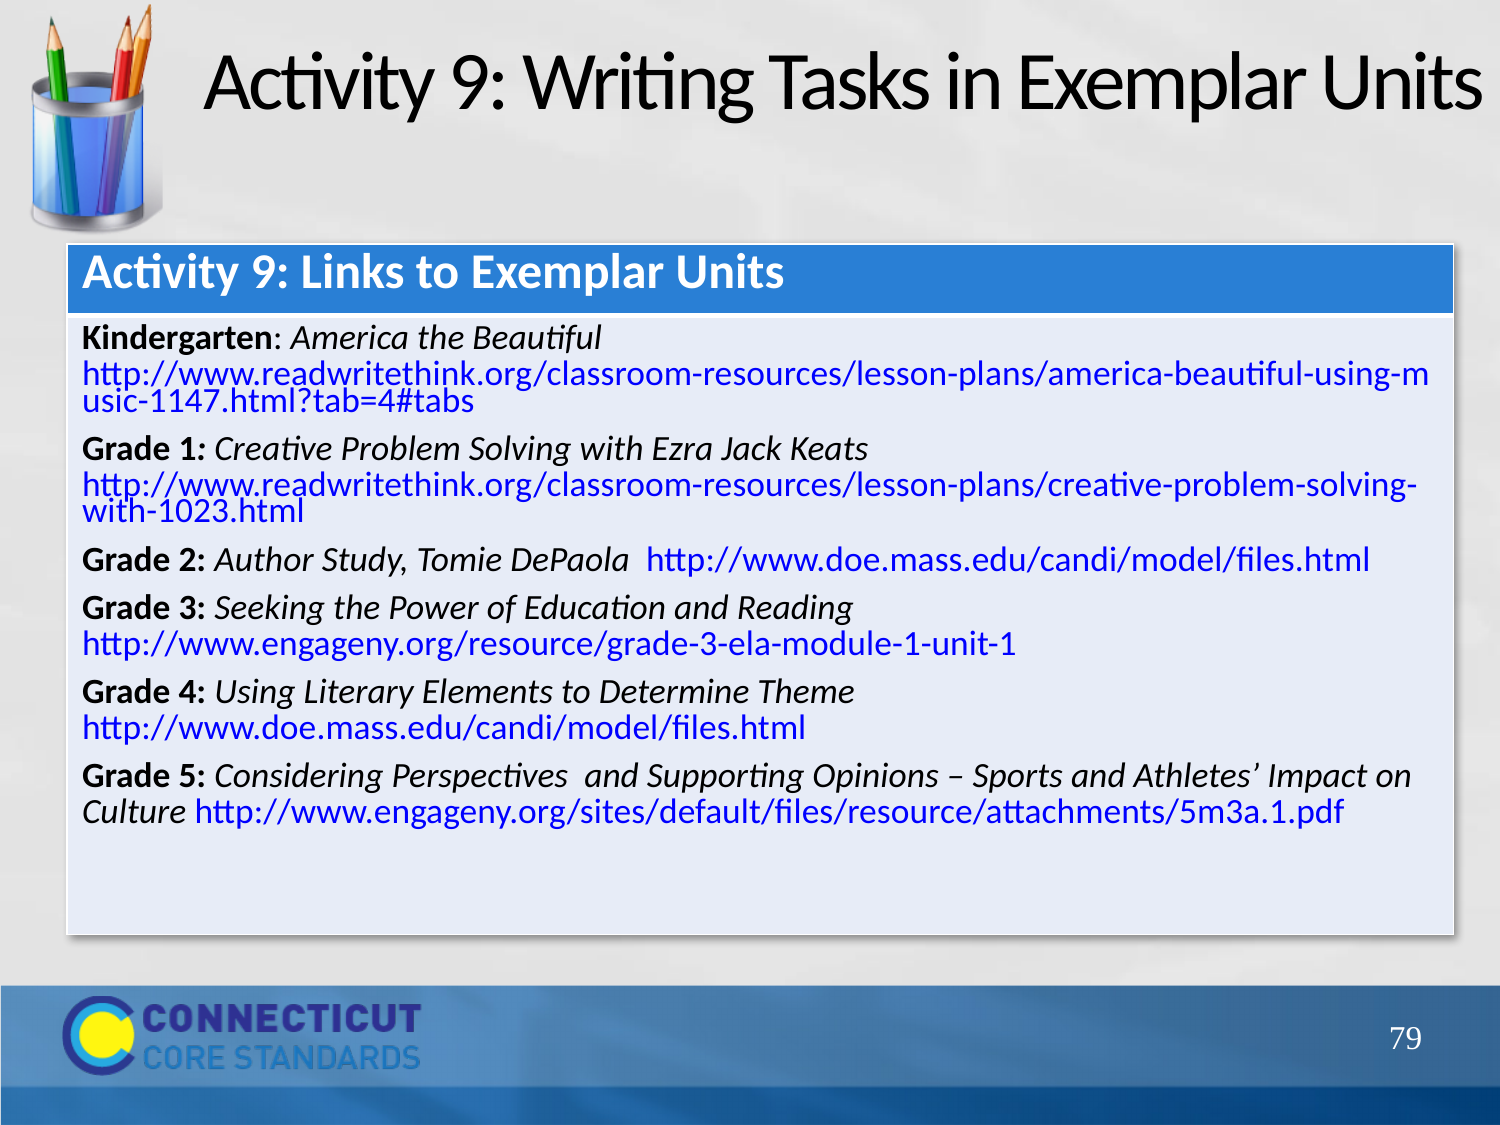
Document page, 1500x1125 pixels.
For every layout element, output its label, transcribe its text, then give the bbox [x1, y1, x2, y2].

slide_number 79 [1075, 996, 1438, 1076]
picture [0, 0, 1500, 985]
table_cell Kindergarten: America the Beautiful http://www.readwritethink.org/classroom-resources/lesson-plans/america-beautiful-using-music-1147.html?tab=4#tabs Grade 1: Creative Problem Solving with Ezra Jack Keats http://www.readwritethink.org/classroom-resources/lesson-plans/creative-problem-solving-with-1023.html Grade 2: Author Study, Tomie DePaola http://www.doe.mass.edu/candi/model/files.html Grade 3: Seeking the Power of Education and Reading http://www.engageny.org/resource/grade-3-ela-module-1-unit-1 Grade 4: Using Literary Elements to Determine Theme http://www.doe.mass.edu/candi/model/files.html Grade 5: Considering Perspectives and Supporting Opinions – Sports and Athletes’ Impact on Culture http://www.engageny.org/sites/default/files/resource/attachments/5m3a.1.pdf [68, 318, 1453, 934]
picture [2, 986, 1500, 1125]
table_header Activity 9: Links to Exemplar Units [68, 245, 1453, 313]
title Activity 9: Writing Tasks in Exemplar Units [203, 37, 1500, 213]
footer [62, 996, 424, 1076]
